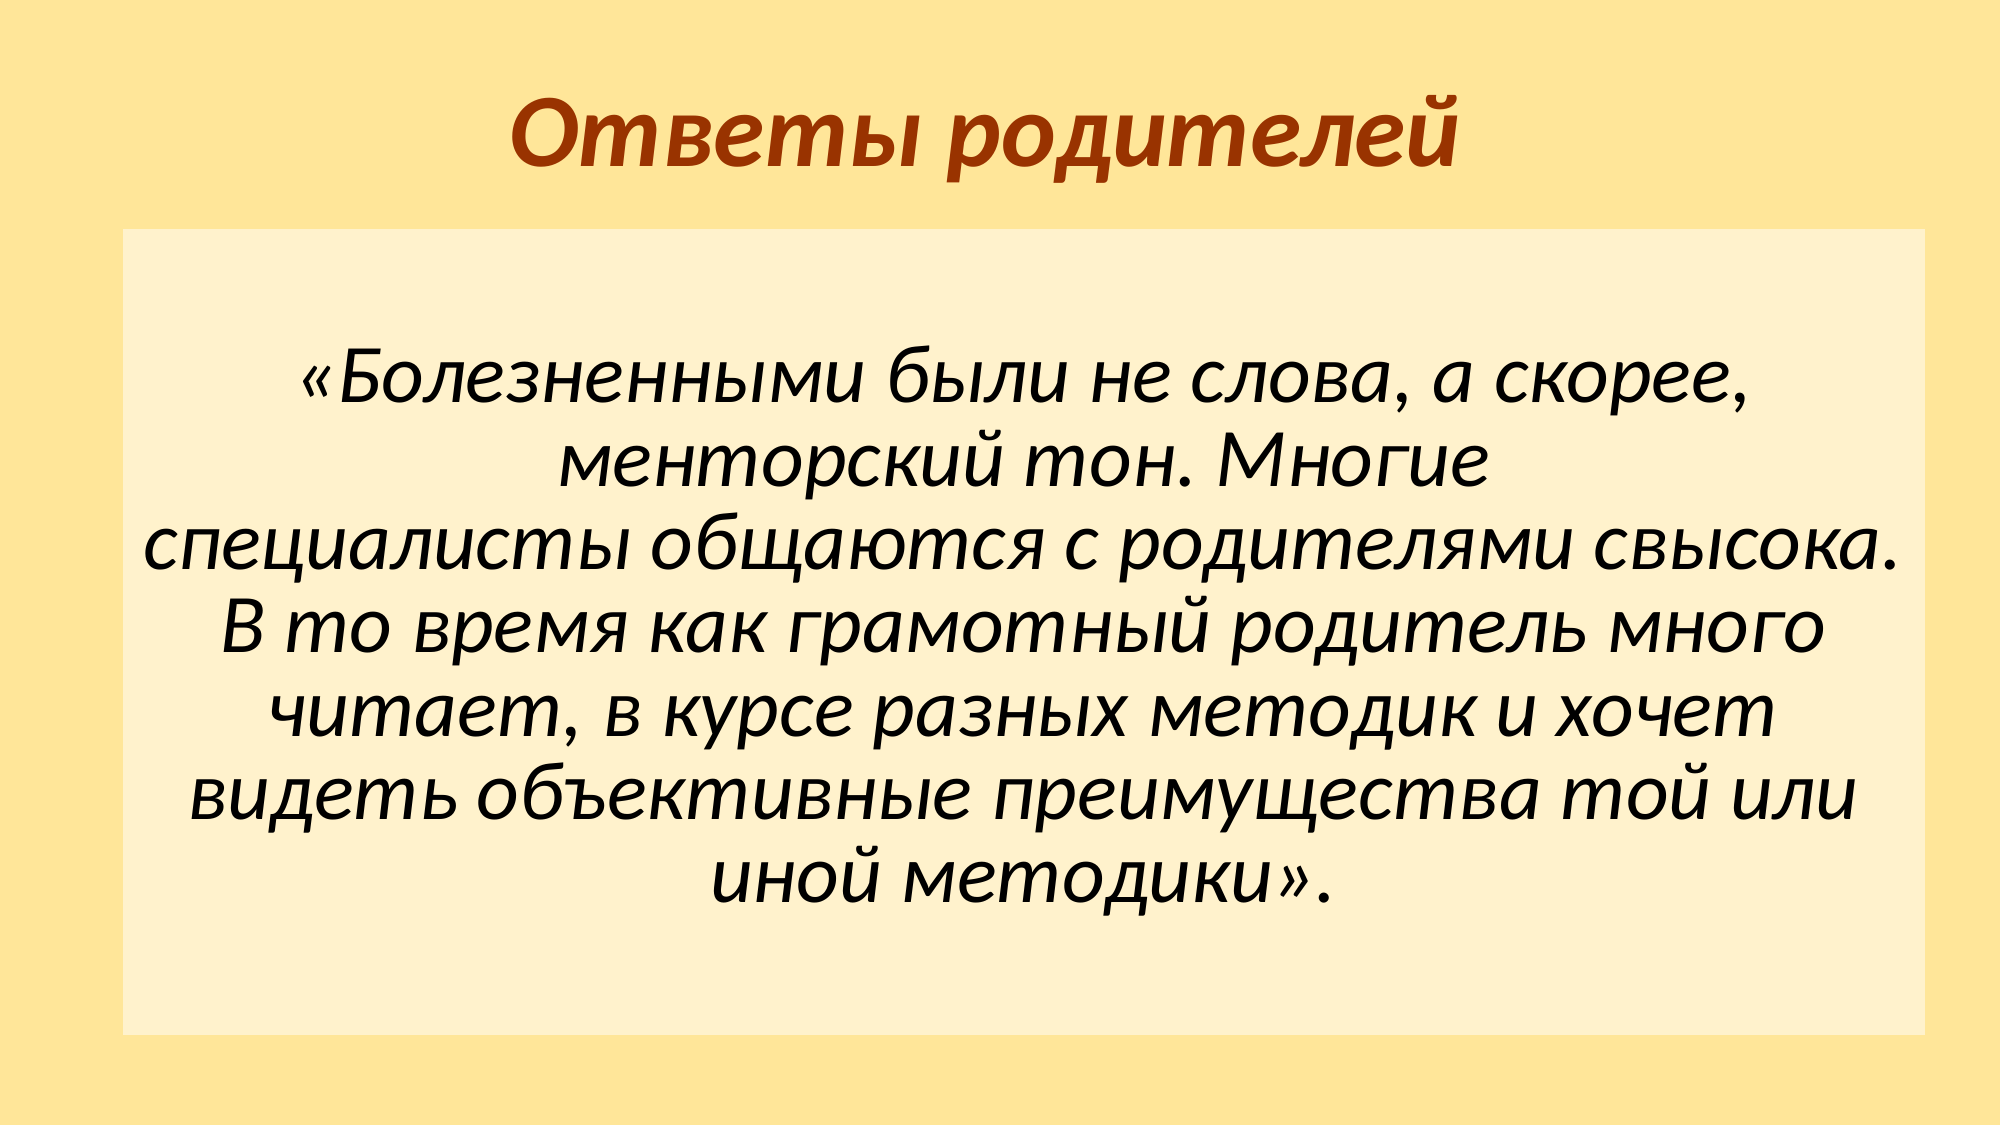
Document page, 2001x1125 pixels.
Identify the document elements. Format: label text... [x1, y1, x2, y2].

table_header «Болезненными были не слова, а скорее, менторский тон. Многие специалисты общаются с родителями свысока. В то время как грамотный родитель много читает, в курсе разных методик и хочет видеть объективные преимущества той или иной методики». [123, 229, 1925, 1035]
text_box Ответы родителей [46, 54, 1925, 195]
